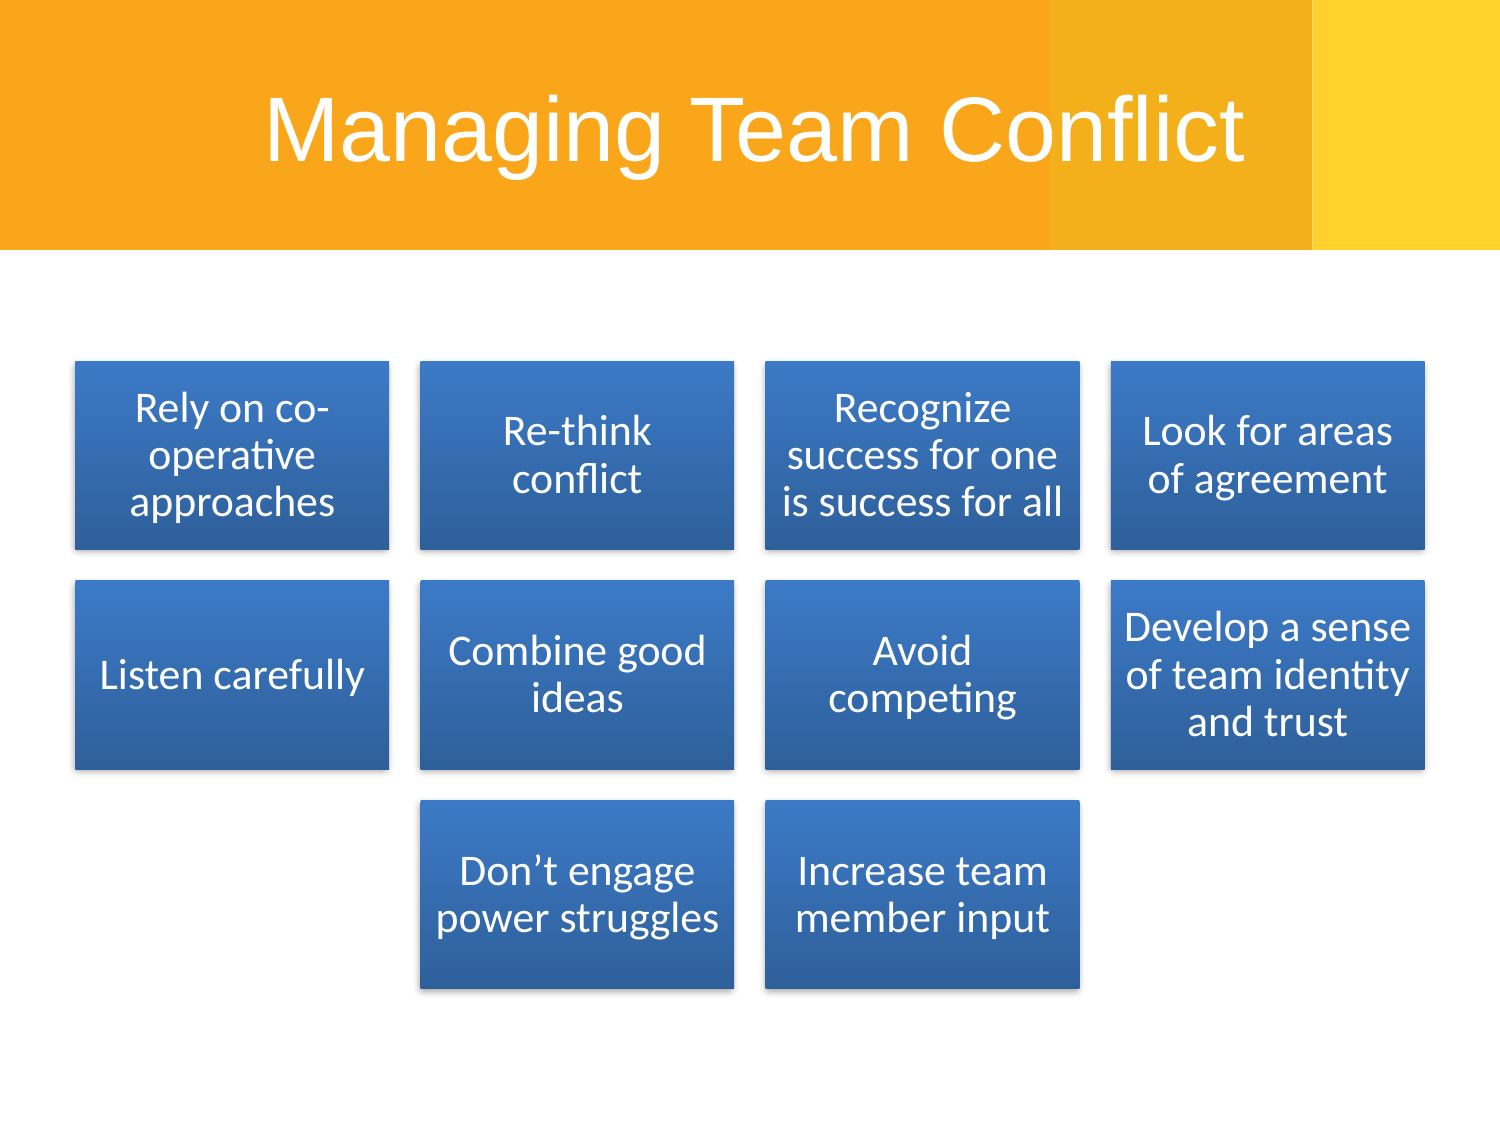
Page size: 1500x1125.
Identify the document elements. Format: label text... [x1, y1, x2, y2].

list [74, 262, 1426, 1088]
title Managing Team Conflict [79, 37, 1430, 213]
